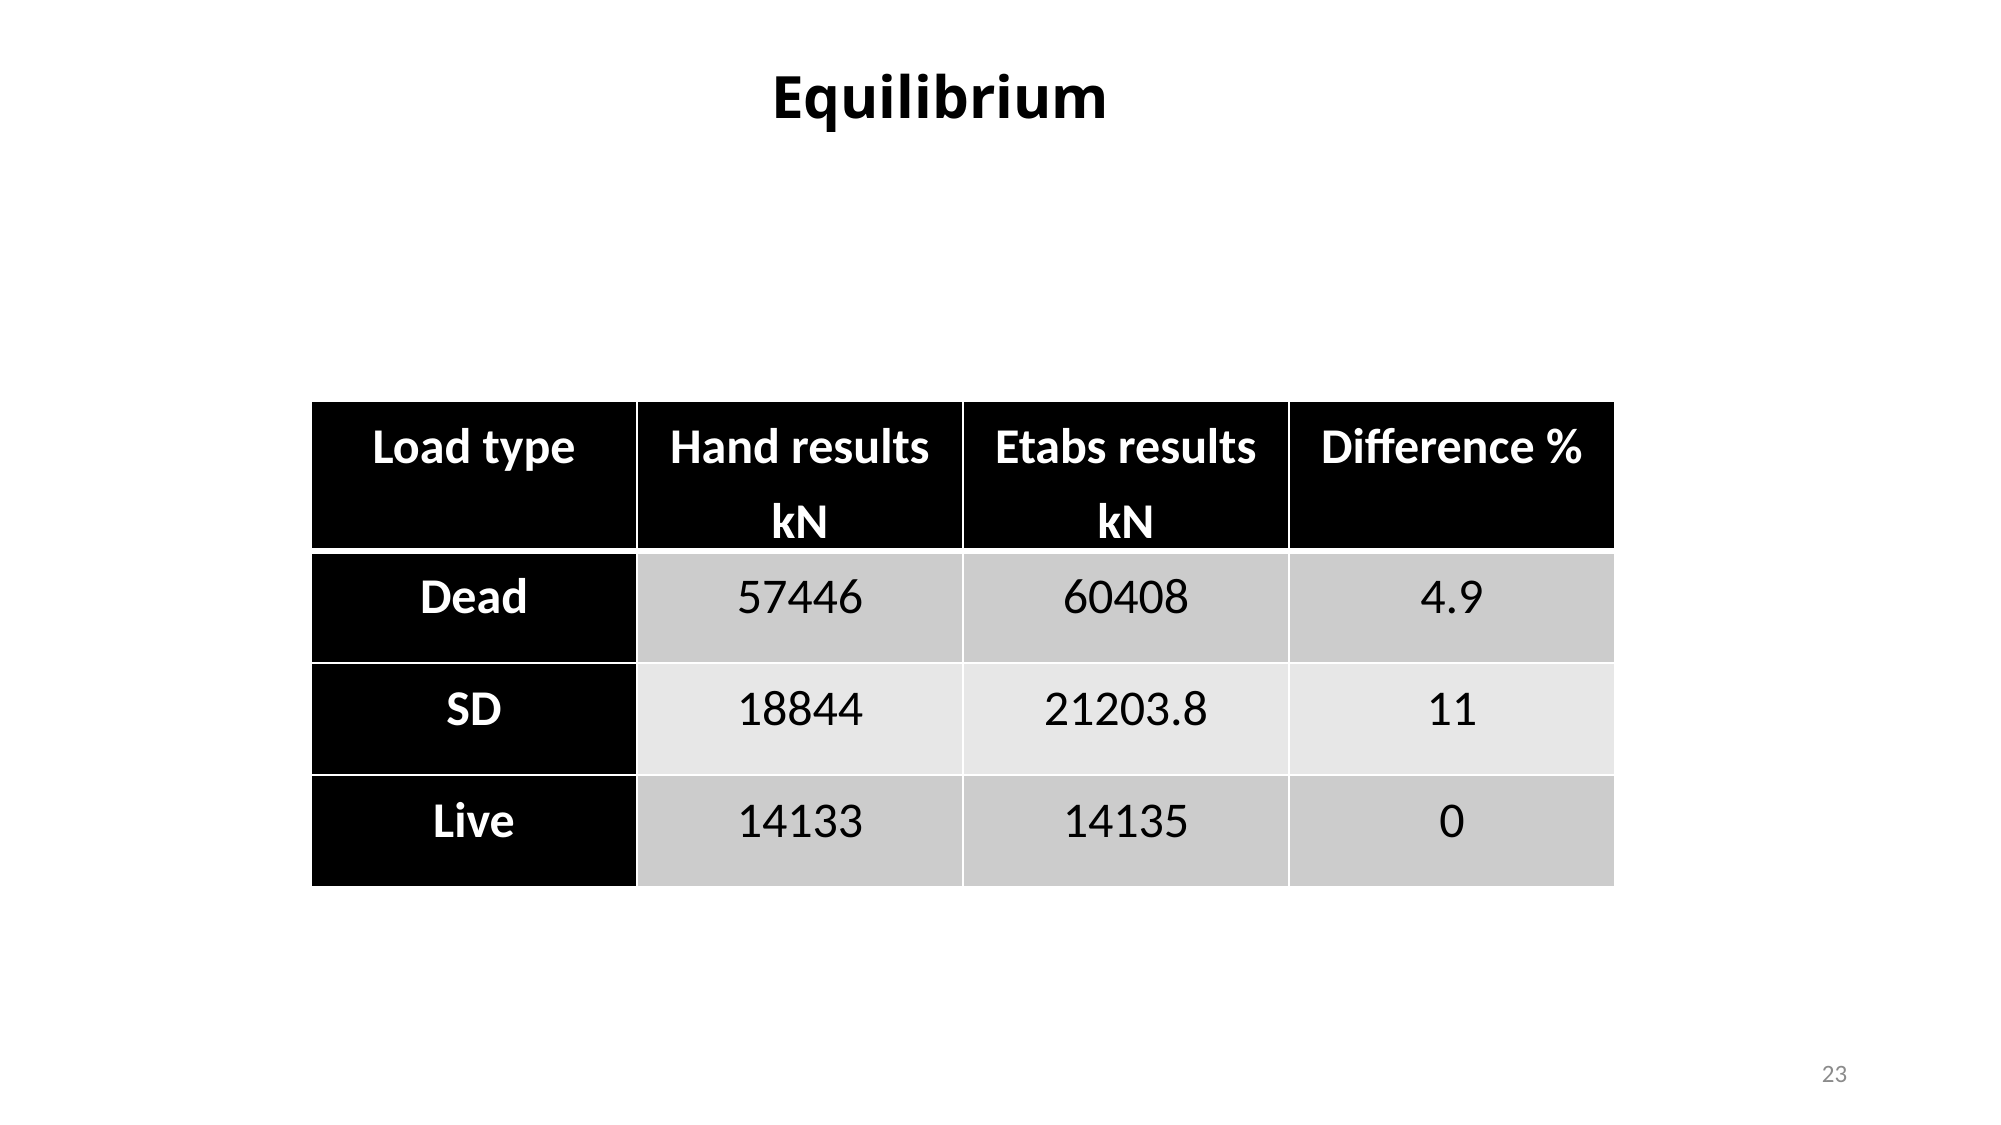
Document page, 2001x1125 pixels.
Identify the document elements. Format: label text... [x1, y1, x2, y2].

text_box Equilibrium [264, 52, 1615, 241]
table_cell 0 [1290, 776, 1614, 886]
table_header Load type [312, 402, 636, 548]
table_cell Dead [312, 554, 636, 662]
table_cell 60408 [964, 554, 1288, 662]
slide_number 23 [1412, 1042, 1863, 1103]
table_cell 14135 [964, 776, 1288, 886]
table_cell Live [312, 776, 636, 886]
table_header Etabs results kN [964, 402, 1288, 548]
table_cell 4.9 [1290, 554, 1614, 662]
table_cell SD [312, 664, 636, 774]
table_header Difference % [1290, 402, 1614, 548]
table_cell 21203.8 [964, 664, 1288, 774]
table_cell 14133 [638, 776, 962, 886]
table_cell 18844 [638, 664, 962, 774]
table_header Hand results kN [638, 402, 962, 548]
table_cell 11 [1290, 664, 1614, 774]
table_cell 57446 [638, 554, 962, 662]
